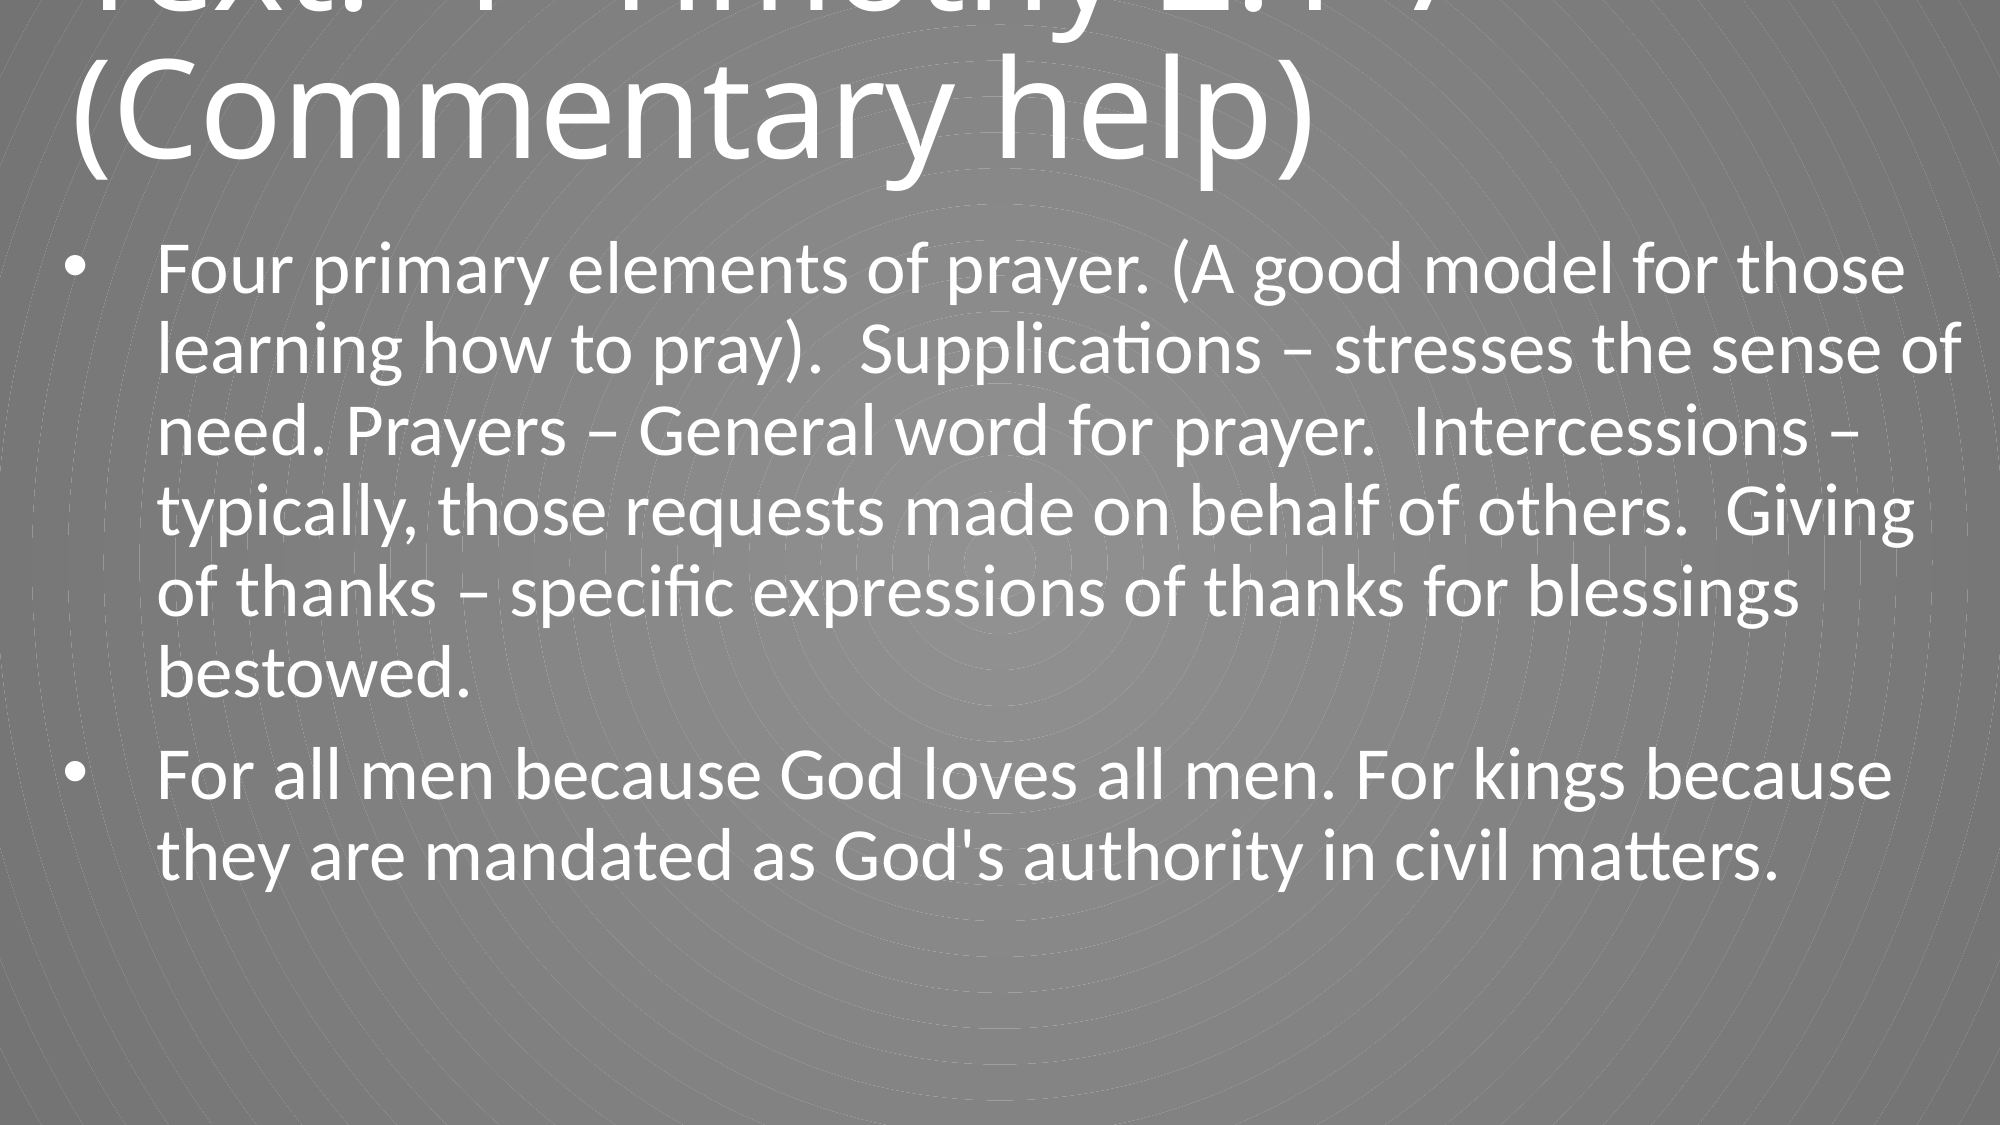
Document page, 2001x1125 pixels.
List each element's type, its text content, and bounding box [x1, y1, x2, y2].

title Text: 1 Timothy 2:1-7 (Commentary help) [56, 35, 1797, 196]
subtitle Four primary elements of prayer. (A good model for those learning how to pray). Supplications – stresses the sense of need. Prayers – General word for prayer. Intercessions – typically, those requests made on behalf of others. Giving of thanks – specific expressions of thanks for blessings bestowed. For all men because God loves all men. For kings because they are mandated as God's authority in civil matters. [47, 220, 1991, 1090]
